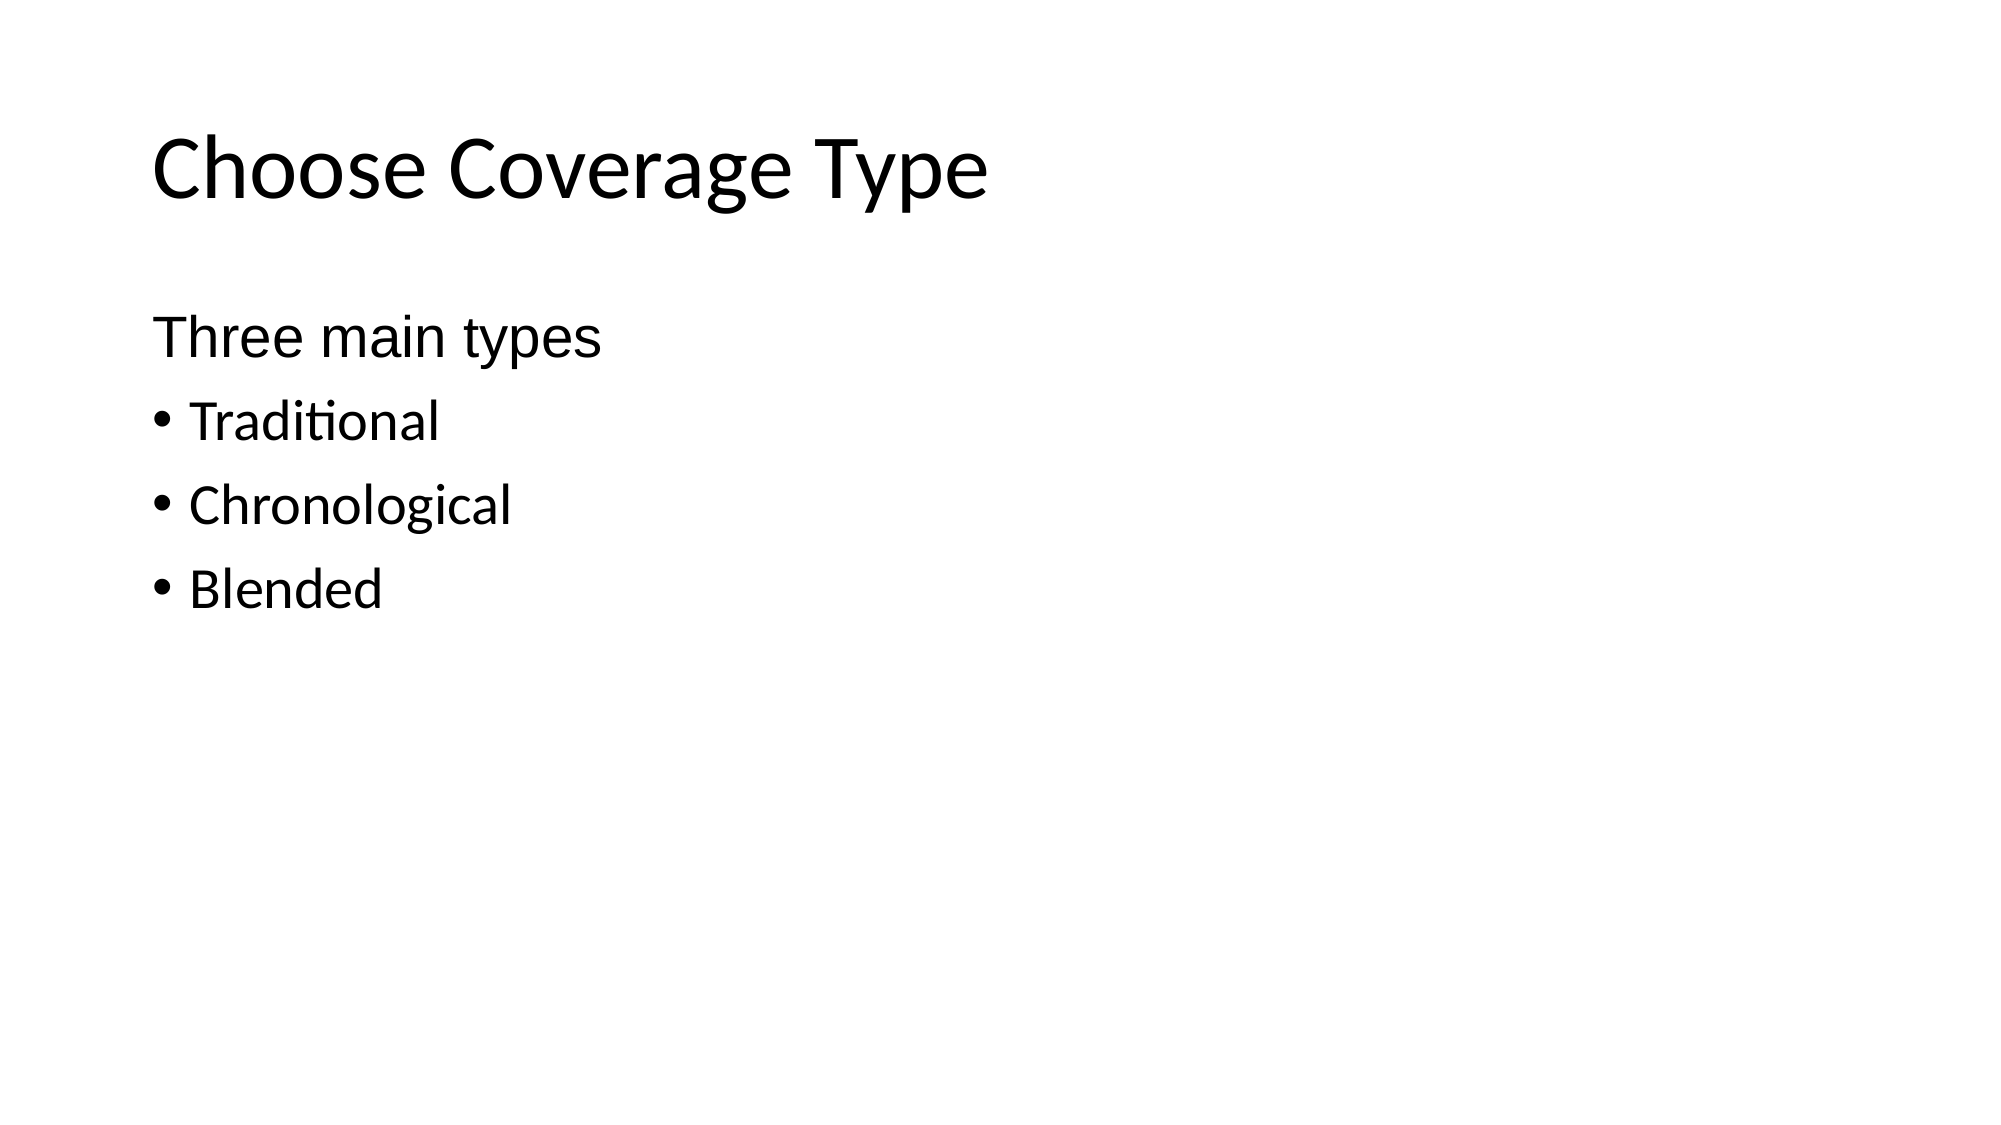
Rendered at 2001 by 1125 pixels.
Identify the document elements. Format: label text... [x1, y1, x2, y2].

title Choose Coverage Type [137, 59, 1863, 278]
list Three main types Traditional Chronological Blended [137, 299, 1863, 1014]
